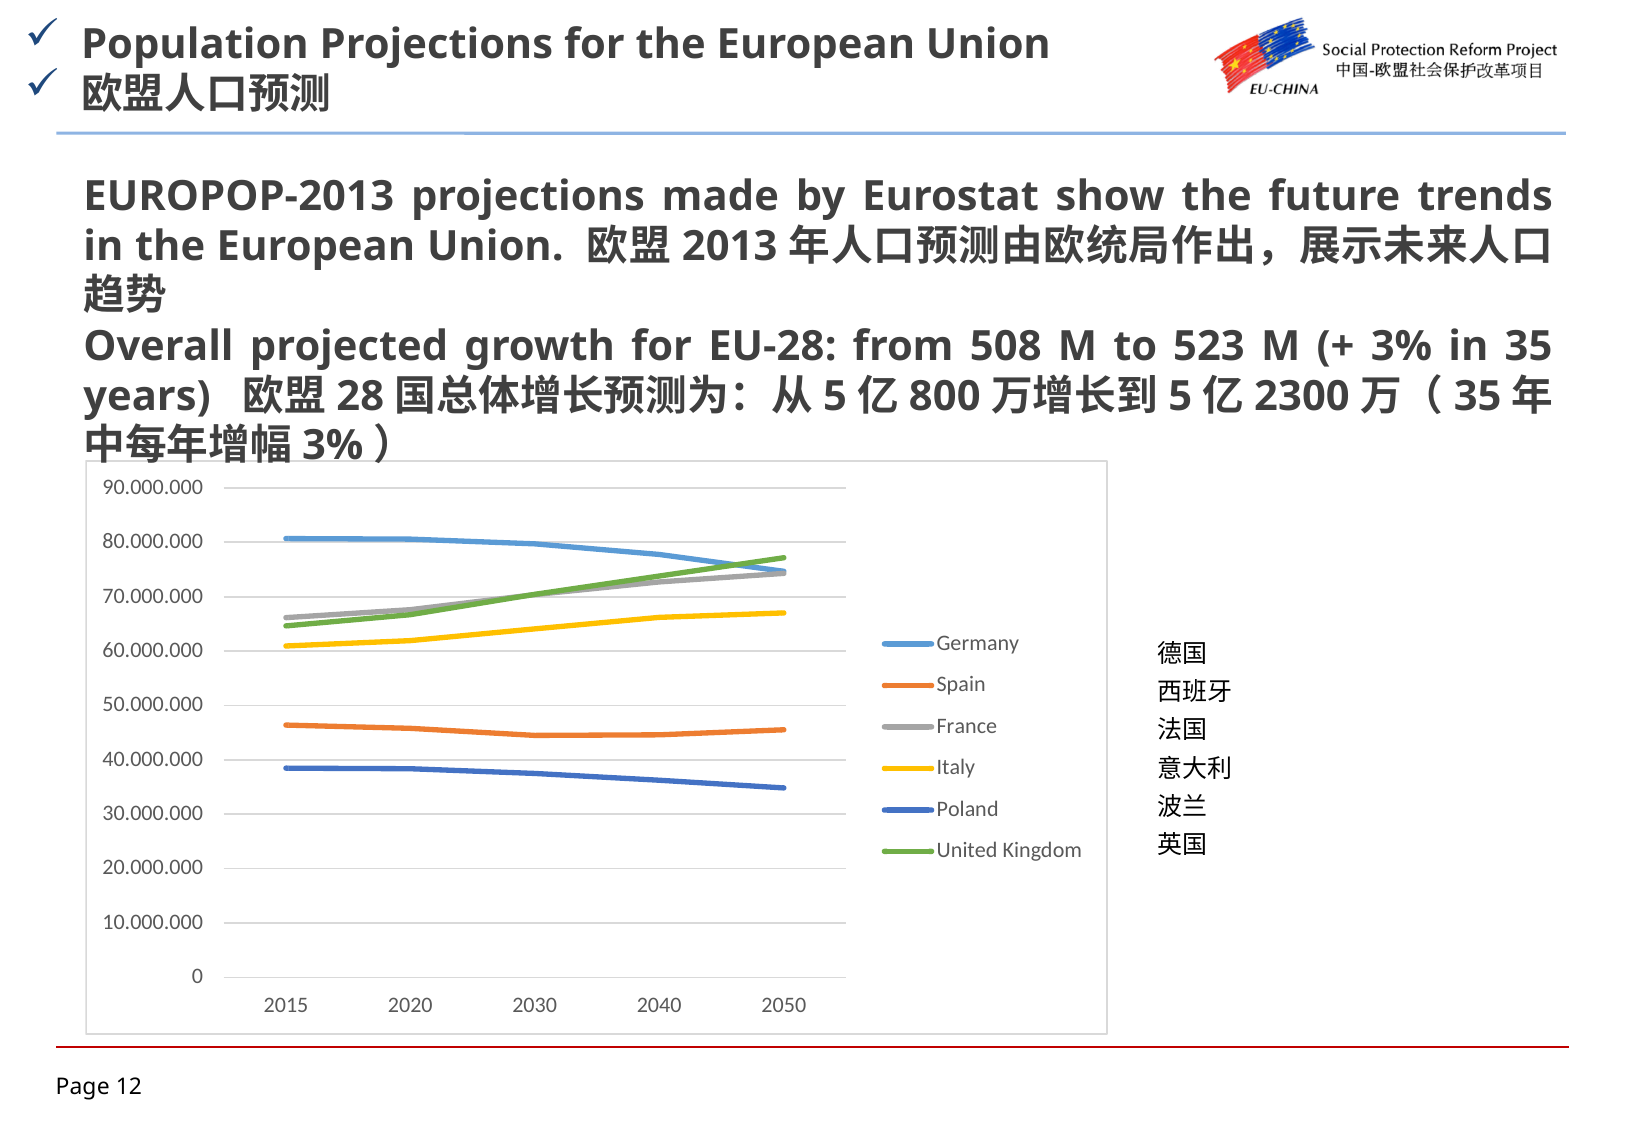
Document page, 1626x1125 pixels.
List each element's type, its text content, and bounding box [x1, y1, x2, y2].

picture [1206, 10, 1567, 99]
text_box 德国 西班牙 法国 意大利 波兰 英国 [1143, 621, 1522, 867]
text_box Population Projections for the European Union 欧盟人口预测 [10, 9, 1067, 125]
picture [85, 460, 1108, 1036]
text_box EUROPOP-2013 projections made by Eurostat show the future trends in the European Union. 欧盟2013年人口预测由欧统局作出，展示未来人口趋势 Overall projected growth for EU-28: from 508 M to 523 M (+ 3% in 35 years) 欧盟28国总体增长预测为：从5亿800万增长到5亿2300万（35年中每年增幅3%） [68, 160, 1569, 291]
